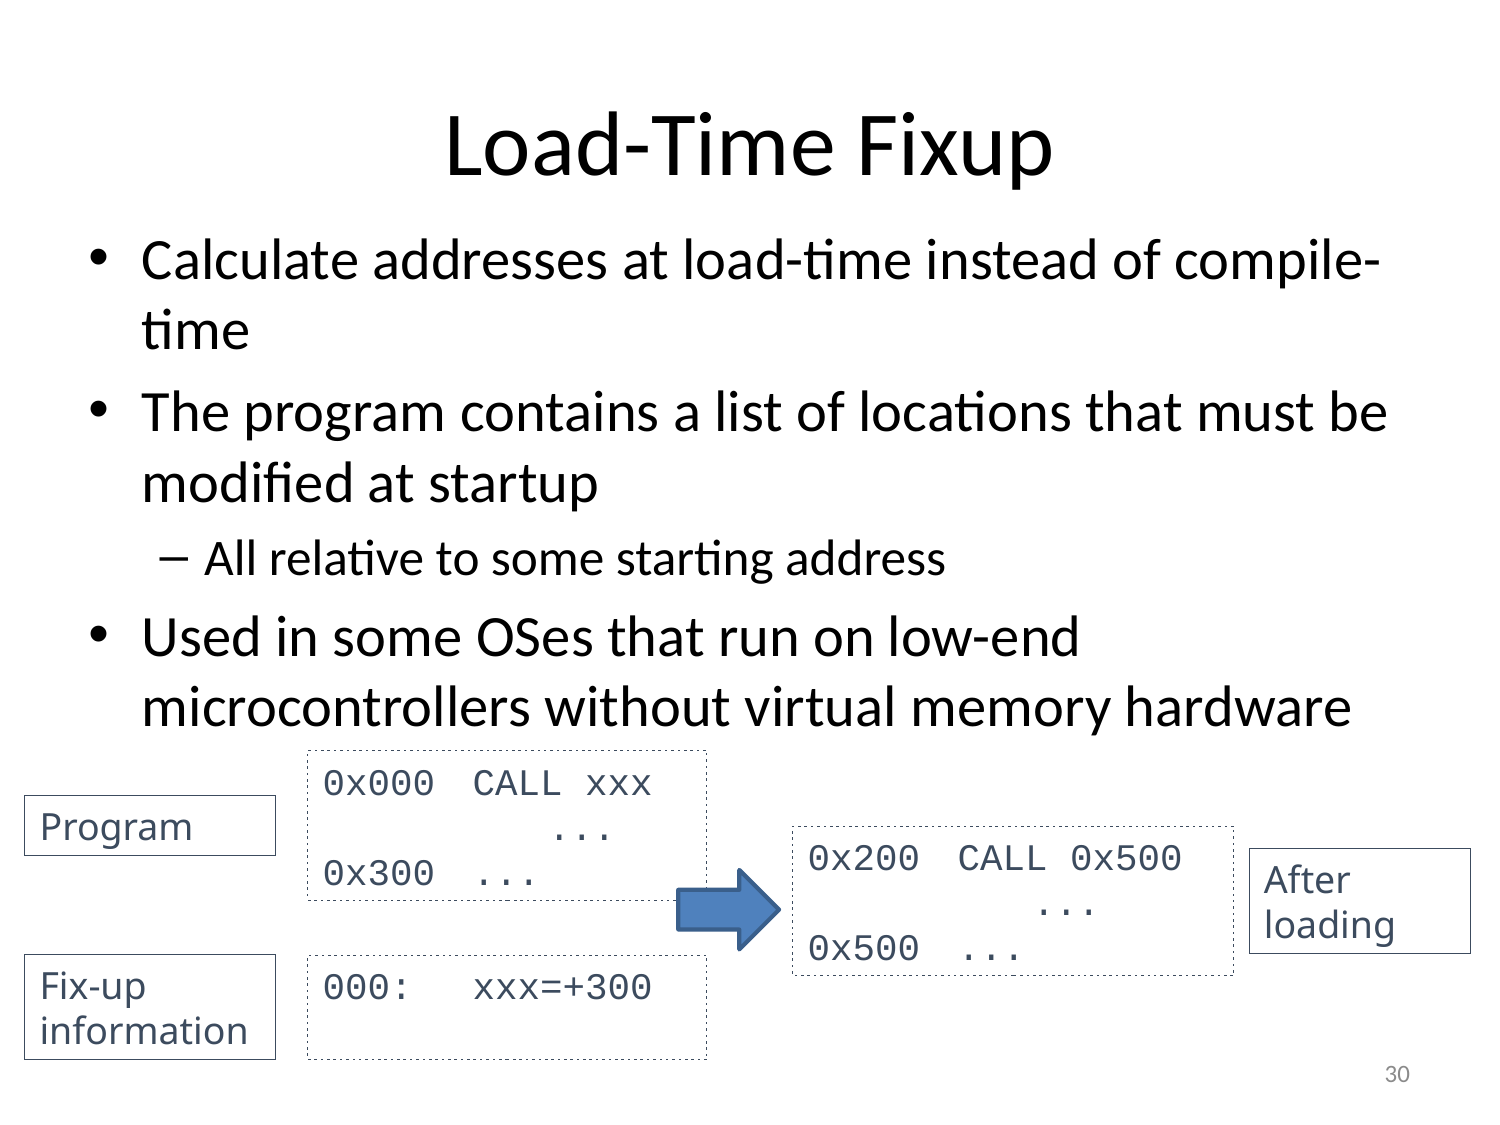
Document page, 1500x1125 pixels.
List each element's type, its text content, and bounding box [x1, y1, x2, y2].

text_box 0x200 CALL 0x500 ... 0x500 ... [792, 826, 1234, 976]
text_box 000: xxx=+300 [307, 955, 707, 1060]
text_box [676, 868, 782, 952]
list Calculate addresses at load-time instead of compile-time The program contains a list of locations that must be modified at startup All relative to some starting address Used in some OSes that run on low-end microcontrollers without virtual memory hardware [73, 213, 1424, 751]
text_box After loading [1249, 848, 1471, 954]
title Load-Time Fixup [75, 45, 1425, 233]
text_box Program [24, 795, 276, 856]
text_box 0x000 CALL xxx ... 0x300 ... [307, 750, 707, 901]
text_box Fix-up information [24, 954, 276, 1060]
slide_number 30 [1074, 1042, 1425, 1103]
